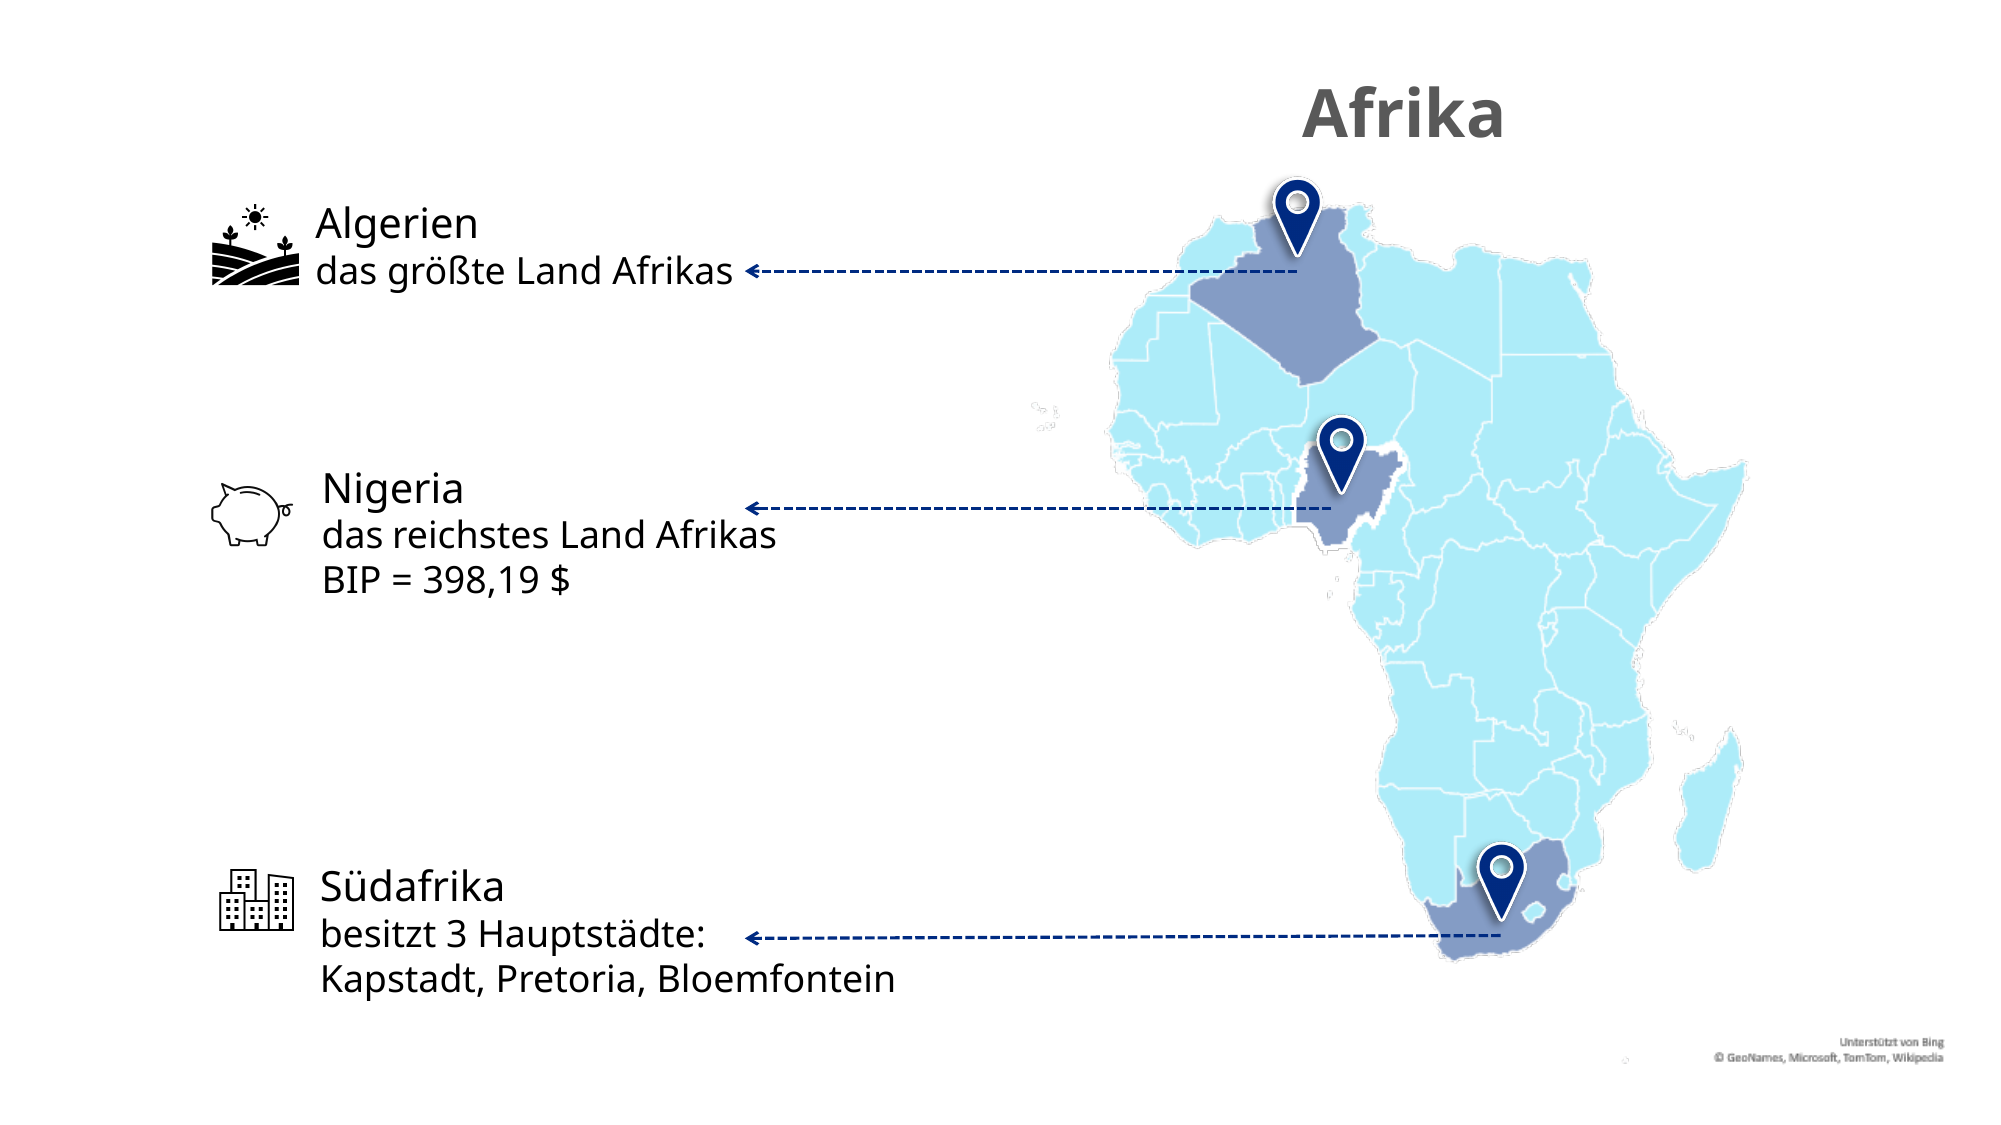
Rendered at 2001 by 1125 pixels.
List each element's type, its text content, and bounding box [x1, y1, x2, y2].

picture [207, 197, 304, 293]
text_box Afrika [1287, 46, 1569, 186]
text_box Algerien das größte Land Afrikas [300, 189, 935, 300]
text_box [744, 935, 1501, 939]
picture [208, 852, 305, 948]
picture [826, 162, 1959, 1079]
picture [204, 466, 301, 562]
text_box Südafrika besitzt 3 Hauptstädte: Kapstadt, Pretoria, Bloemfontein [304, 852, 939, 1007]
text_box Nigeria das reichstes Land Afrikas BIP = 398,19 $ [306, 454, 941, 609]
